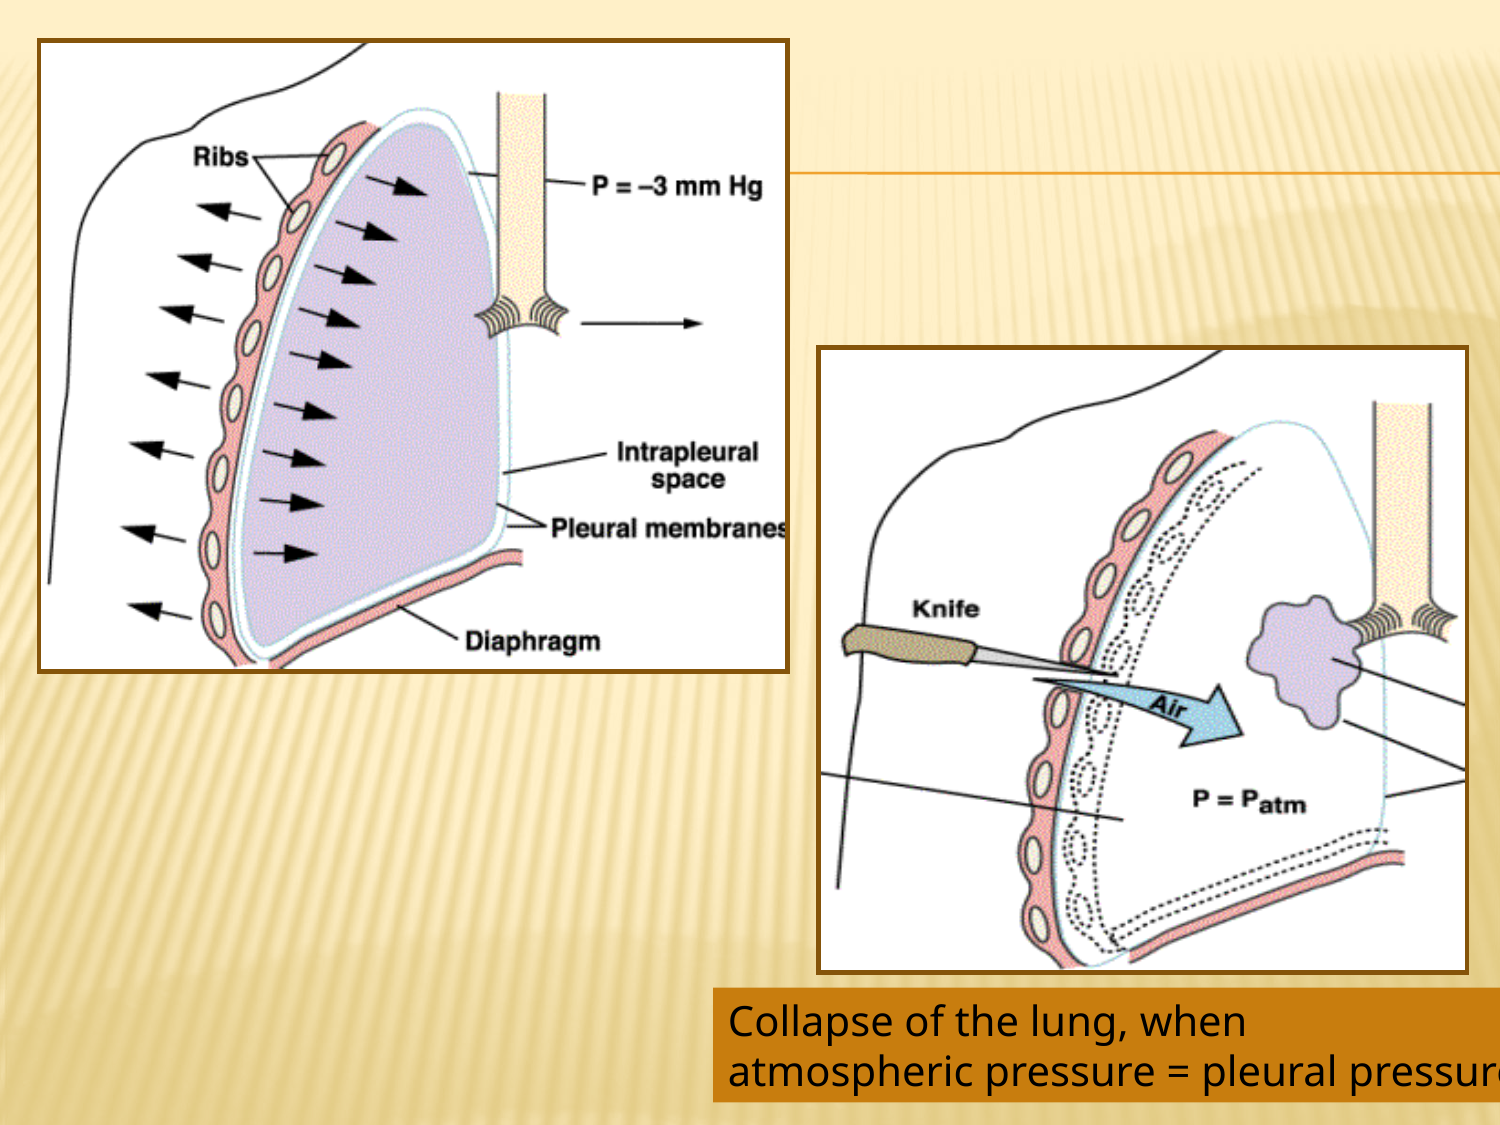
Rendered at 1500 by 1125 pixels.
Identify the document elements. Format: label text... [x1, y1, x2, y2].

text_box Collapse of the lung, when atmospheric pressure = pleural pressure [713, 987, 1500, 1103]
picture [820, 349, 1466, 971]
picture [40, 42, 786, 670]
